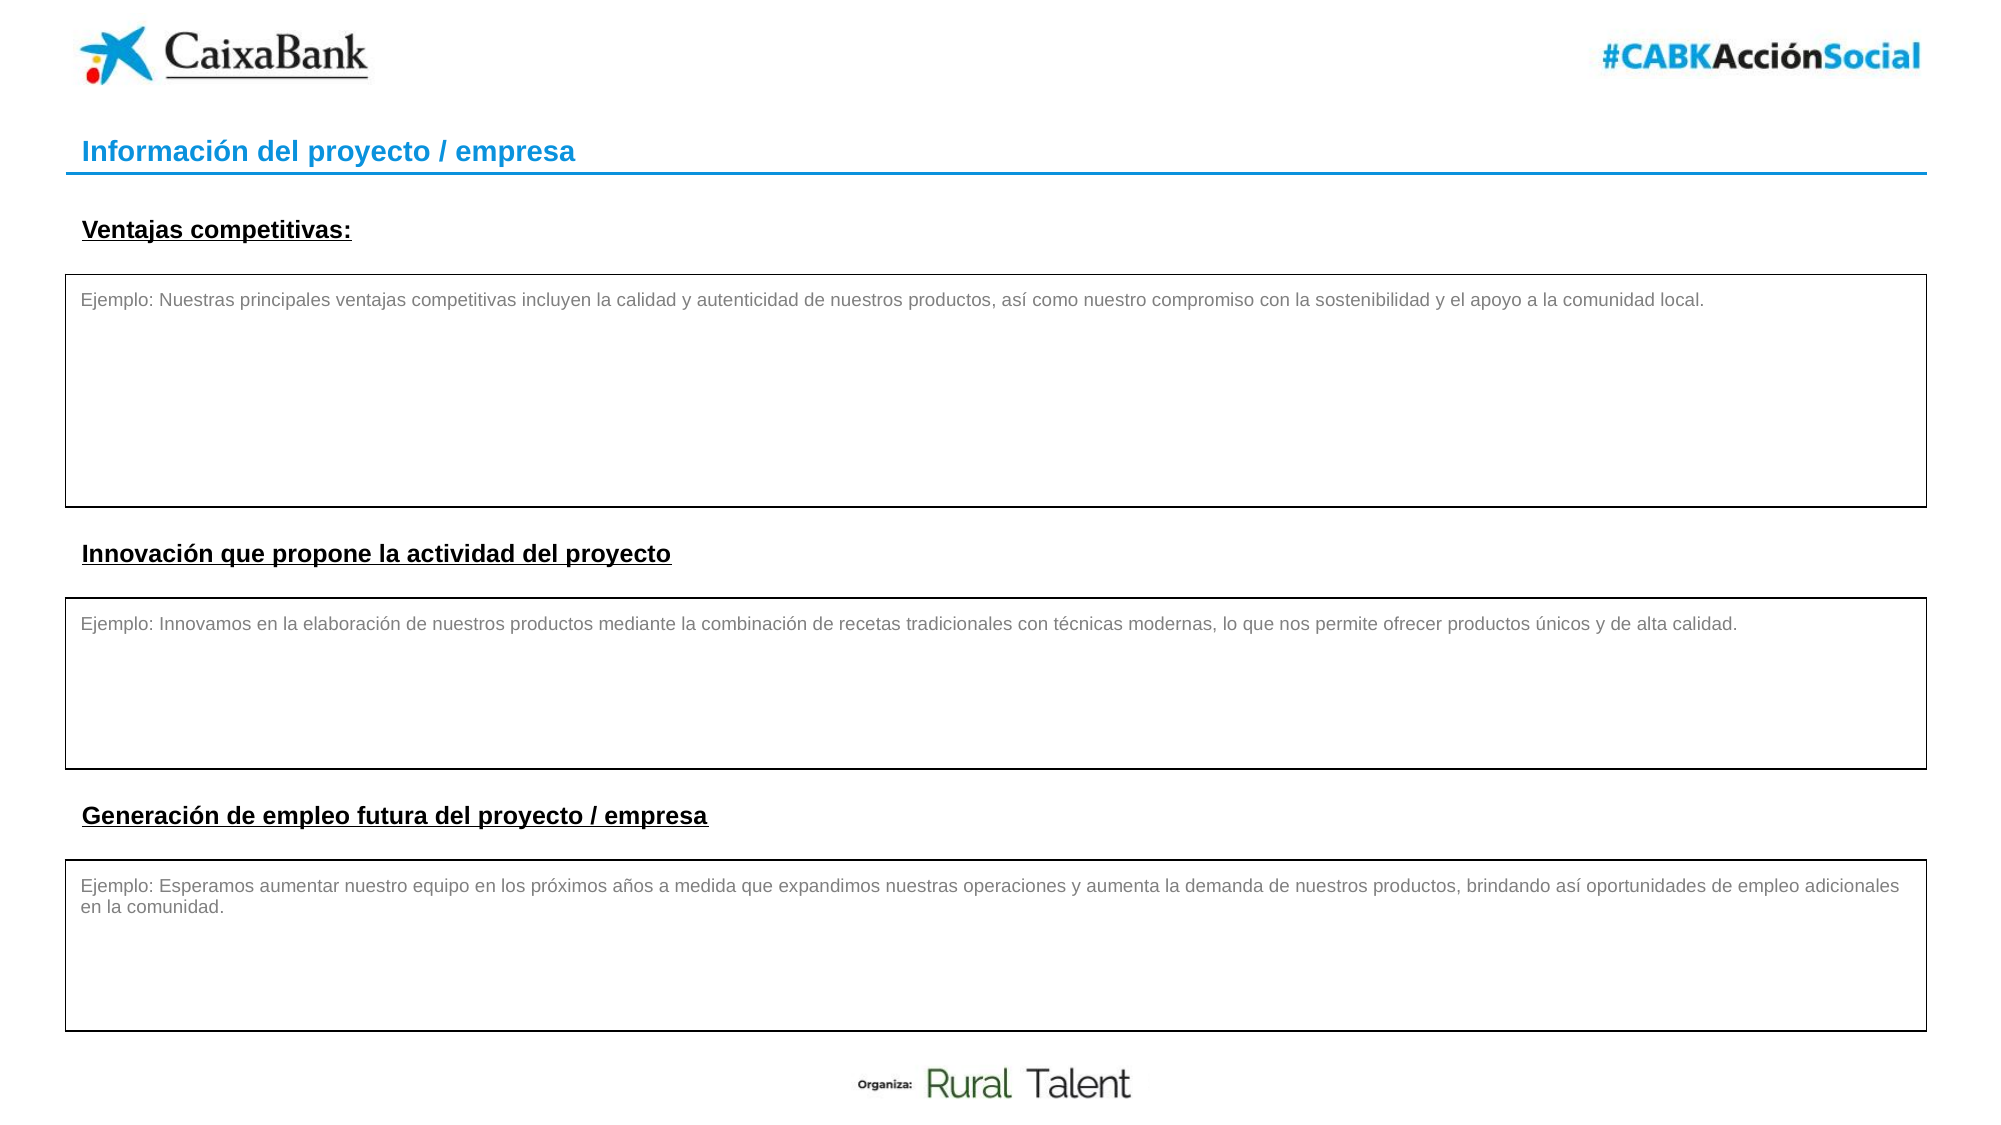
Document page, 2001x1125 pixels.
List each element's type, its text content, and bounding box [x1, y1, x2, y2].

text_box Ventajas competitivas: [65, 206, 738, 251]
picture [850, 1050, 1150, 1117]
text_box Innovación que propone la actividad del proyecto [65, 530, 958, 575]
table_header Ejemplo: Innovamos en la elaboración de nuestros productos mediante la combinación de recetas tradicionales con técnicas modernas, lo que nos permite ofrecer productos únicos y de alta calidad. [66, 599, 1926, 768]
table_header Ejemplo: Nuestras principales ventajas competitivas incluyen la calidad y autenticidad de nuestros productos, así como nuestro compromiso con la sostenibilidad y el apoyo a la comunidad local. [66, 275, 1926, 506]
picture [1510, 28, 2000, 79]
table_header Ejemplo: Esperamos aumentar nuestro equipo en los próximos años a medida que expandimos nuestras operaciones y aumenta la demanda de nuestros productos, brindando así oportunidades de empleo adicionales en la comunidad. [66, 861, 1926, 1030]
picture [0, 13, 472, 94]
text_box Información del proyecto / empresa [65, 128, 738, 172]
text_box Generación de empleo futura del proyecto / empresa [65, 792, 738, 837]
